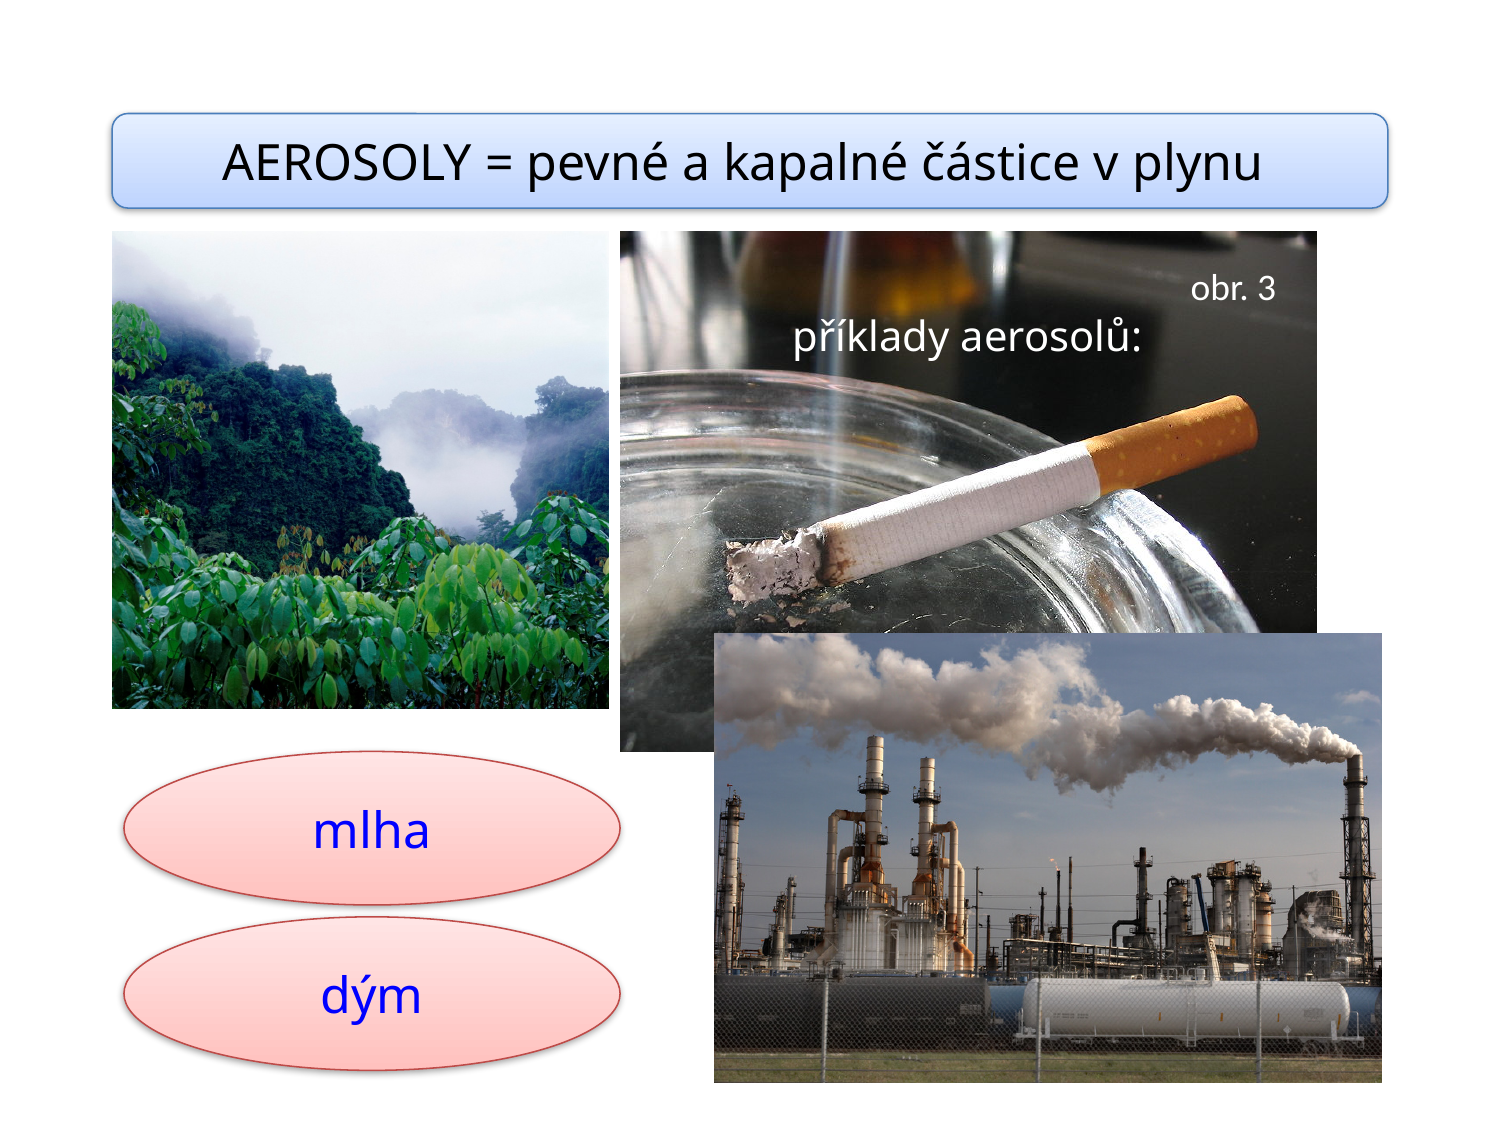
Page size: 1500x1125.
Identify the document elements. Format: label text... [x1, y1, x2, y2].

picture [619, 231, 1382, 1083]
picture [111, 231, 609, 709]
text_box mlha [123, 750, 621, 906]
text_box AEROSOLY = pevné a kapalné částice v plynu [111, 112, 1389, 209]
text_box dým [123, 916, 621, 1072]
